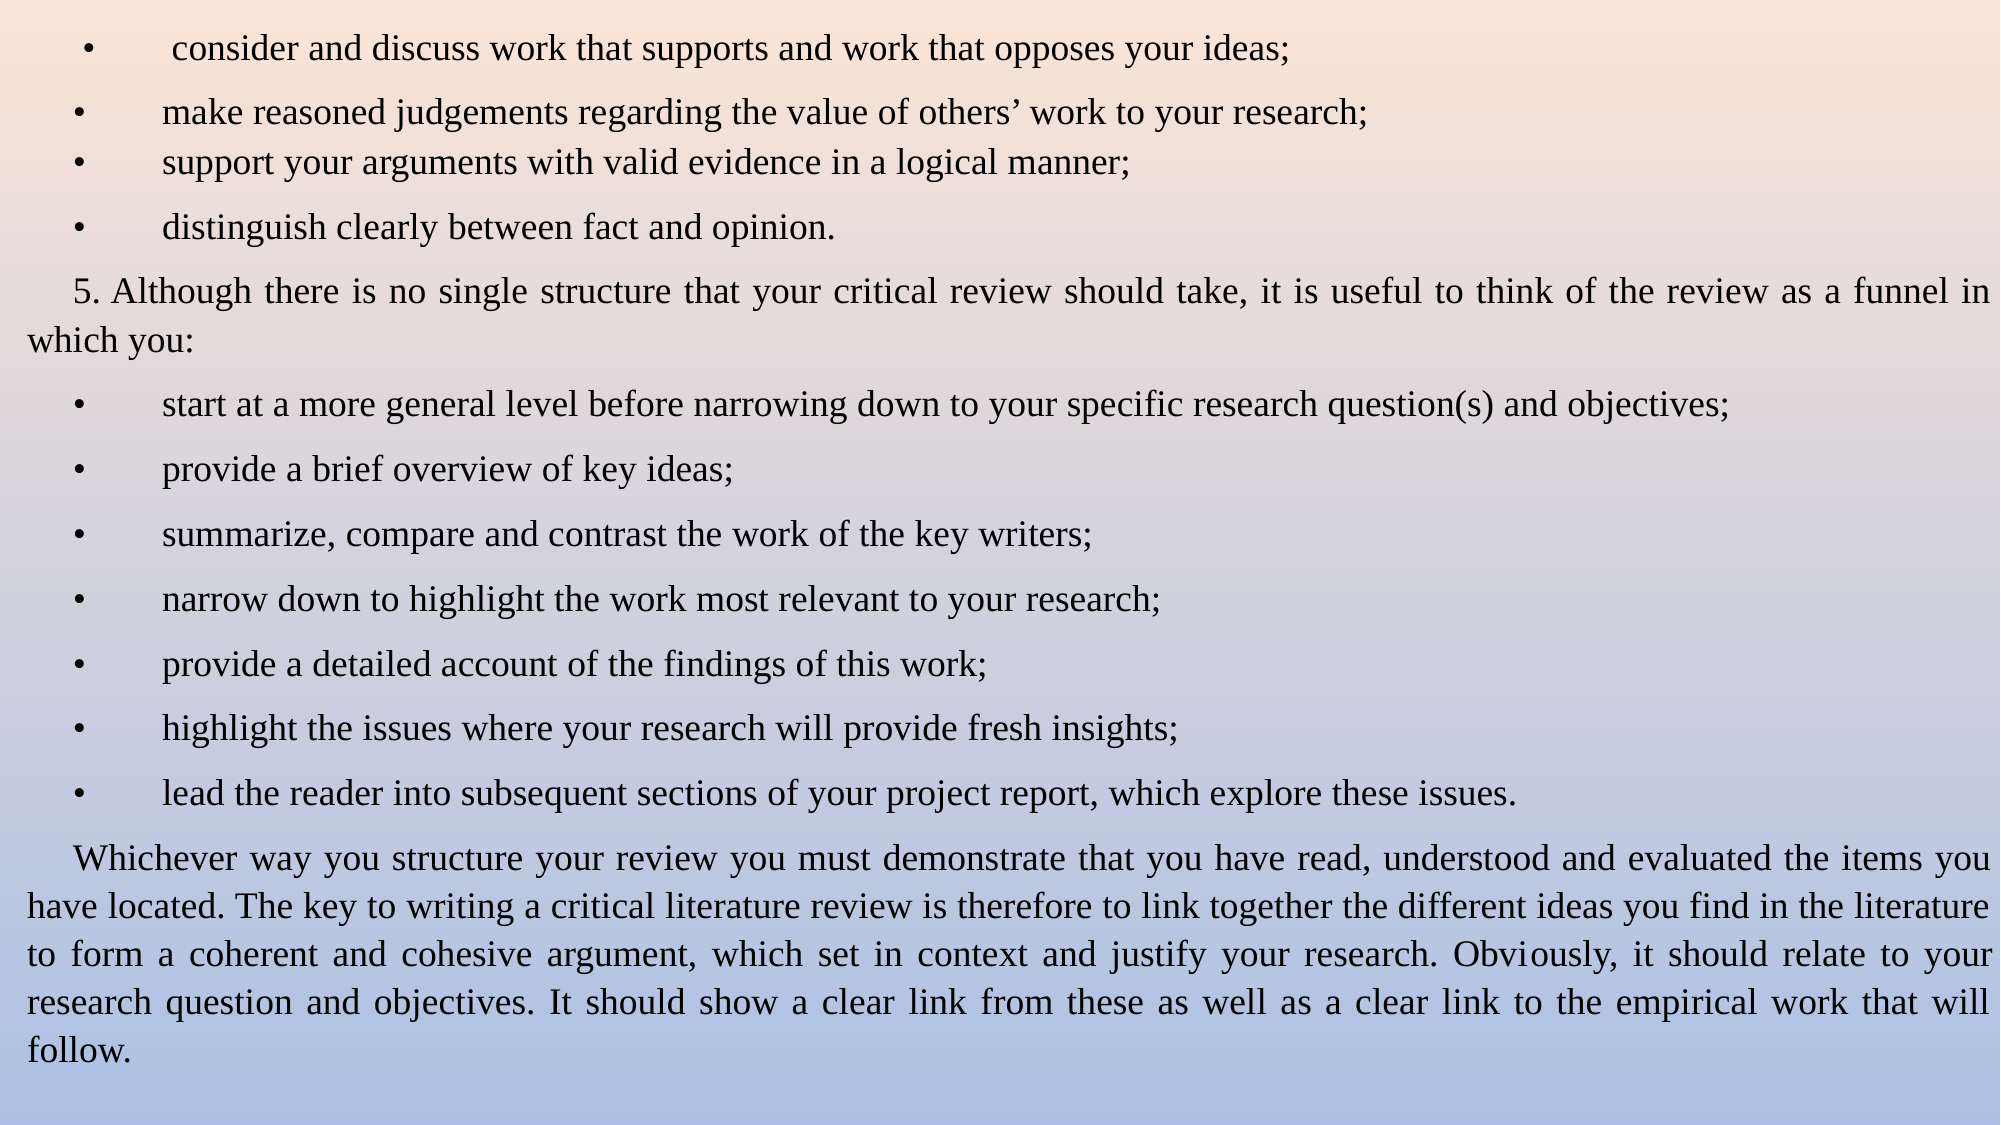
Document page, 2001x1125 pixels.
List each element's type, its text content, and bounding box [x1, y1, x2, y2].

text_box • consider and discuss work that supports and work that opposes your ideas; • make reasoned judgements regarding the value of others’ work to your research; • support your arguments with valid evidence in a logical manner; • distinguish clearly between fact and opinion. 5. Although there is no single structure that your critical review should take, it is useful to think of the review as a funnel in which you: • start at a more general level before narrowing down to your specific research question(s) and objectives; • provide a brief overview of key ideas; • summarize, compare and contrast the work of the key writers; • narrow down to highlight the work most relevant to your research; • provide a detailed account of the findings of this work; • highlight the issues where your research will provide fresh insights; • lead the reader into subsequent sections of your project report, which explore these issues. Whichever way you structure your review you must demonstrate that you have read, understood and evaluated the items you have located. The key to writing a critical literature review is therefore to link together the different ideas you find in the literature to form a coherent and cohesive argument, which set in context and justify your research. Obvi­ously, it should relate to your research question and objectives. It should show a clear link from these as well as a clear link to the empirical work that will follow. [10, 11, 2000, 1125]
